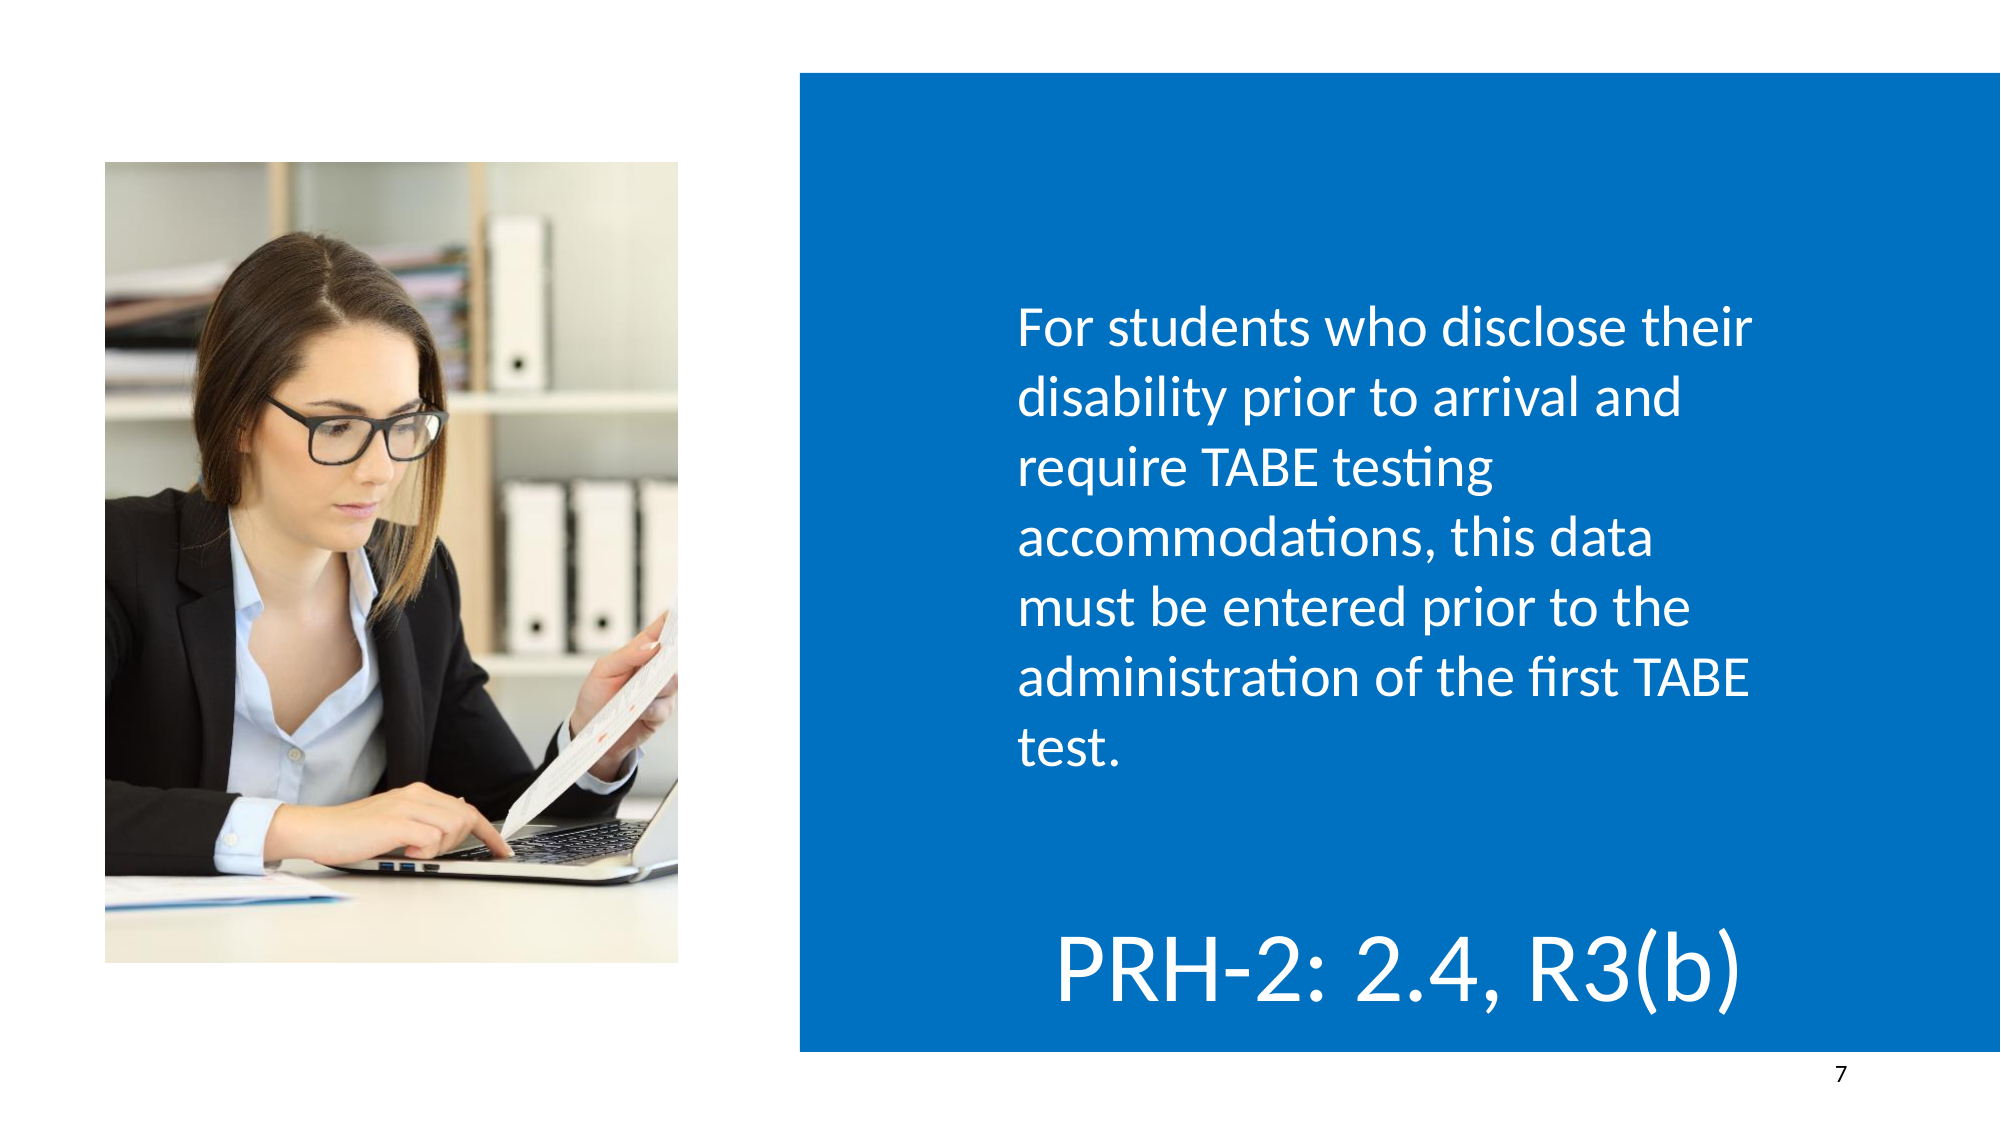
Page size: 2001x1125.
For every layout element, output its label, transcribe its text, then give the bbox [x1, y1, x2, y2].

slide_number 7 [1412, 1042, 1863, 1103]
text_box PRH-2: 2.4, R3(b) [837, 894, 1963, 1030]
picture [105, 162, 678, 963]
text_box [799, 72, 2000, 1053]
text_box For students who disclose their disability prior to arrival and require TABE testing accommodations, this data must be entered prior to the administration of the first TABE test. [1002, 280, 1798, 786]
